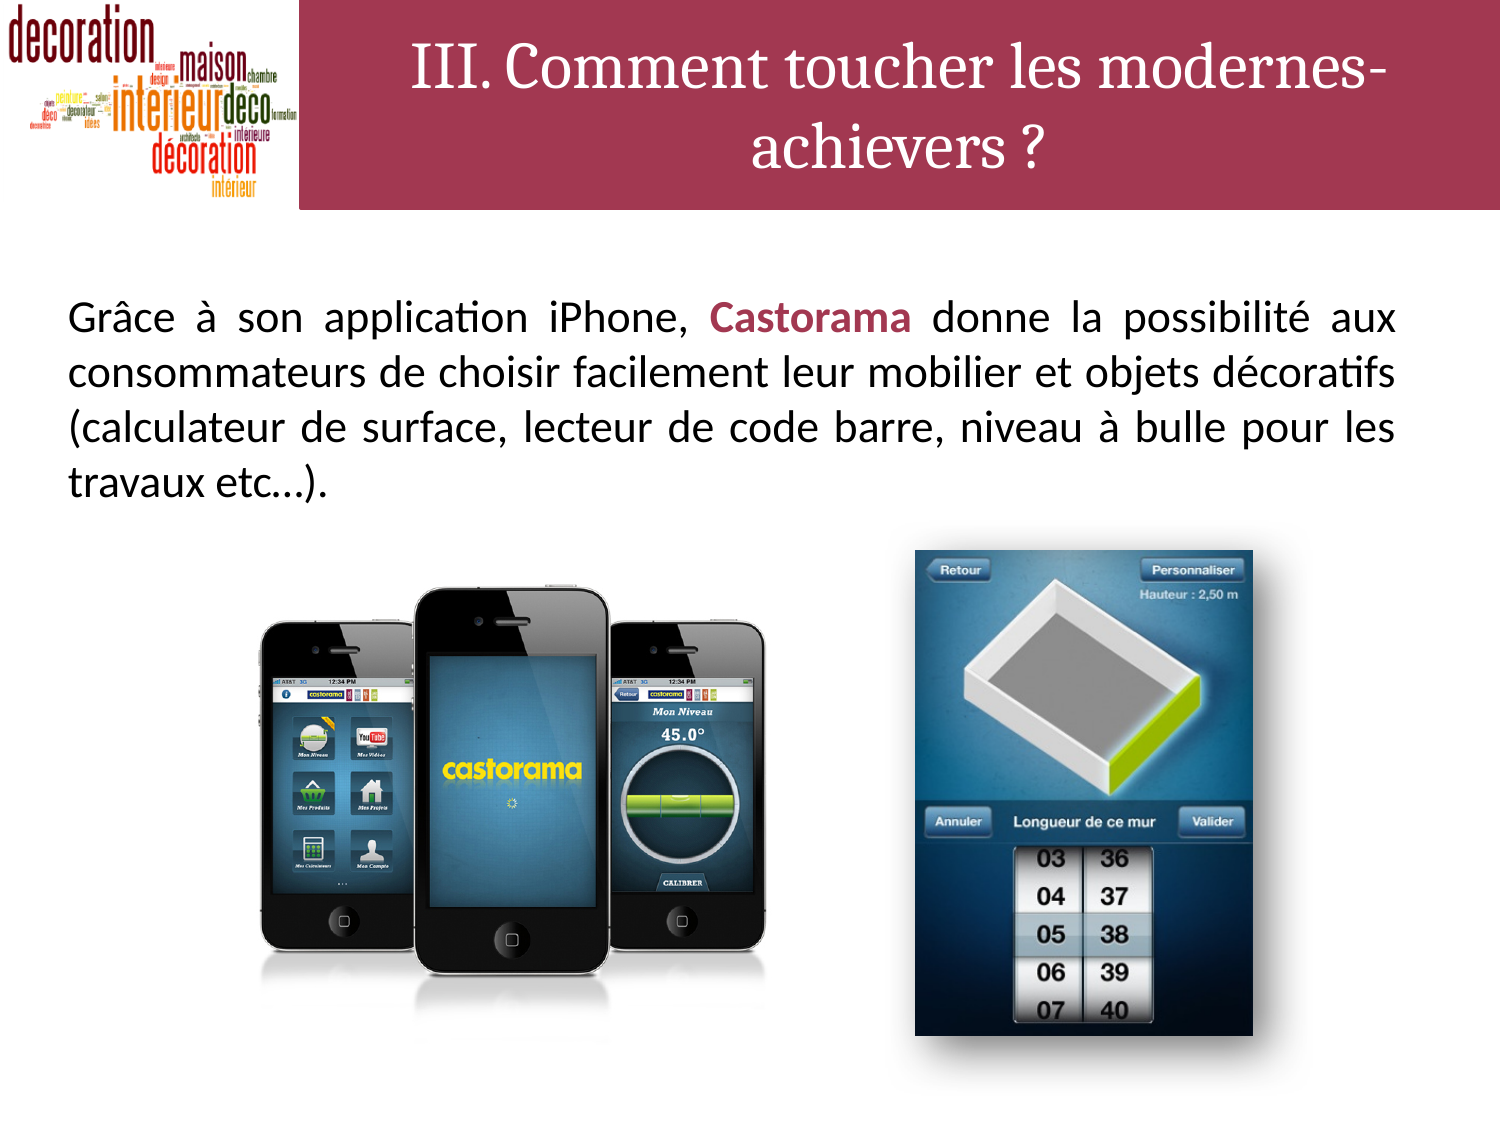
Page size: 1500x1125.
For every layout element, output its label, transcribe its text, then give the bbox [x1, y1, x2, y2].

picture [915, 550, 1253, 1036]
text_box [2, 0, 1500, 209]
picture [183, 526, 822, 1090]
text_box Grâce à son application iPhone, Castorama donne la possibilité aux consommateurs de choisir facilement leur mobilier et objets décoratifs (calculateur de surface, lecteur de code barre, niveau à bulle pour les travaux etc…). [53, 278, 1412, 514]
